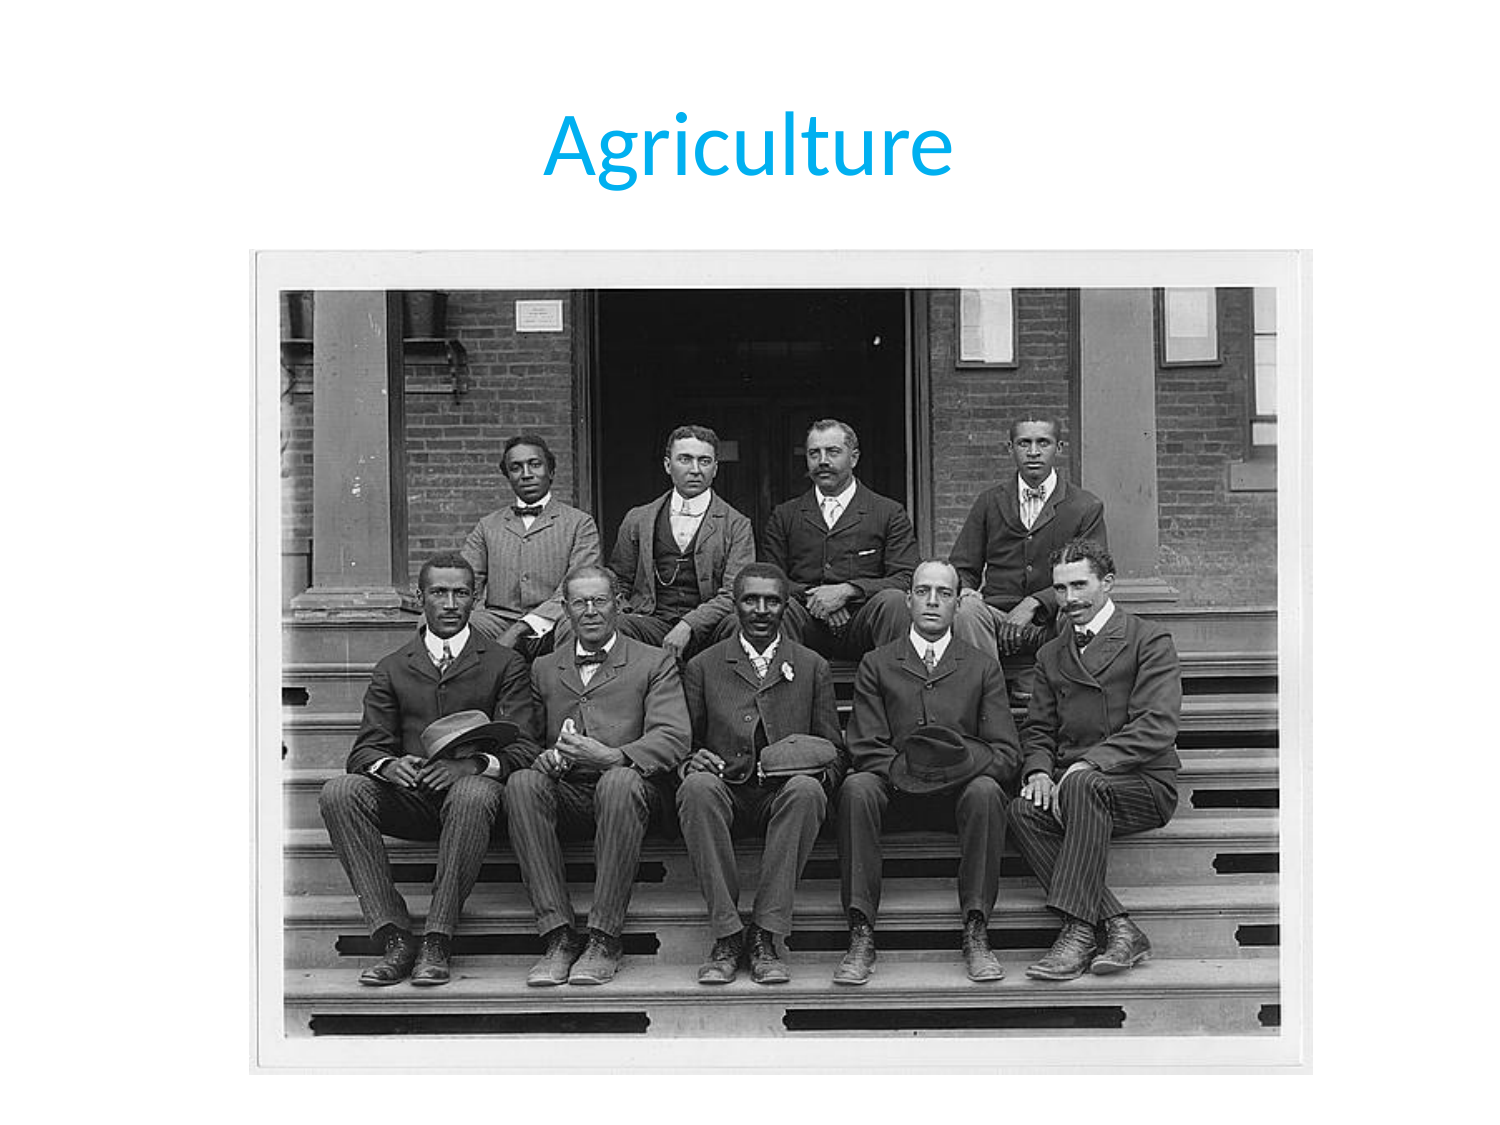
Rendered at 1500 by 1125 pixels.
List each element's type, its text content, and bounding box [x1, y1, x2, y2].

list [249, 249, 1313, 1076]
title Agriculture [75, 45, 1425, 233]
